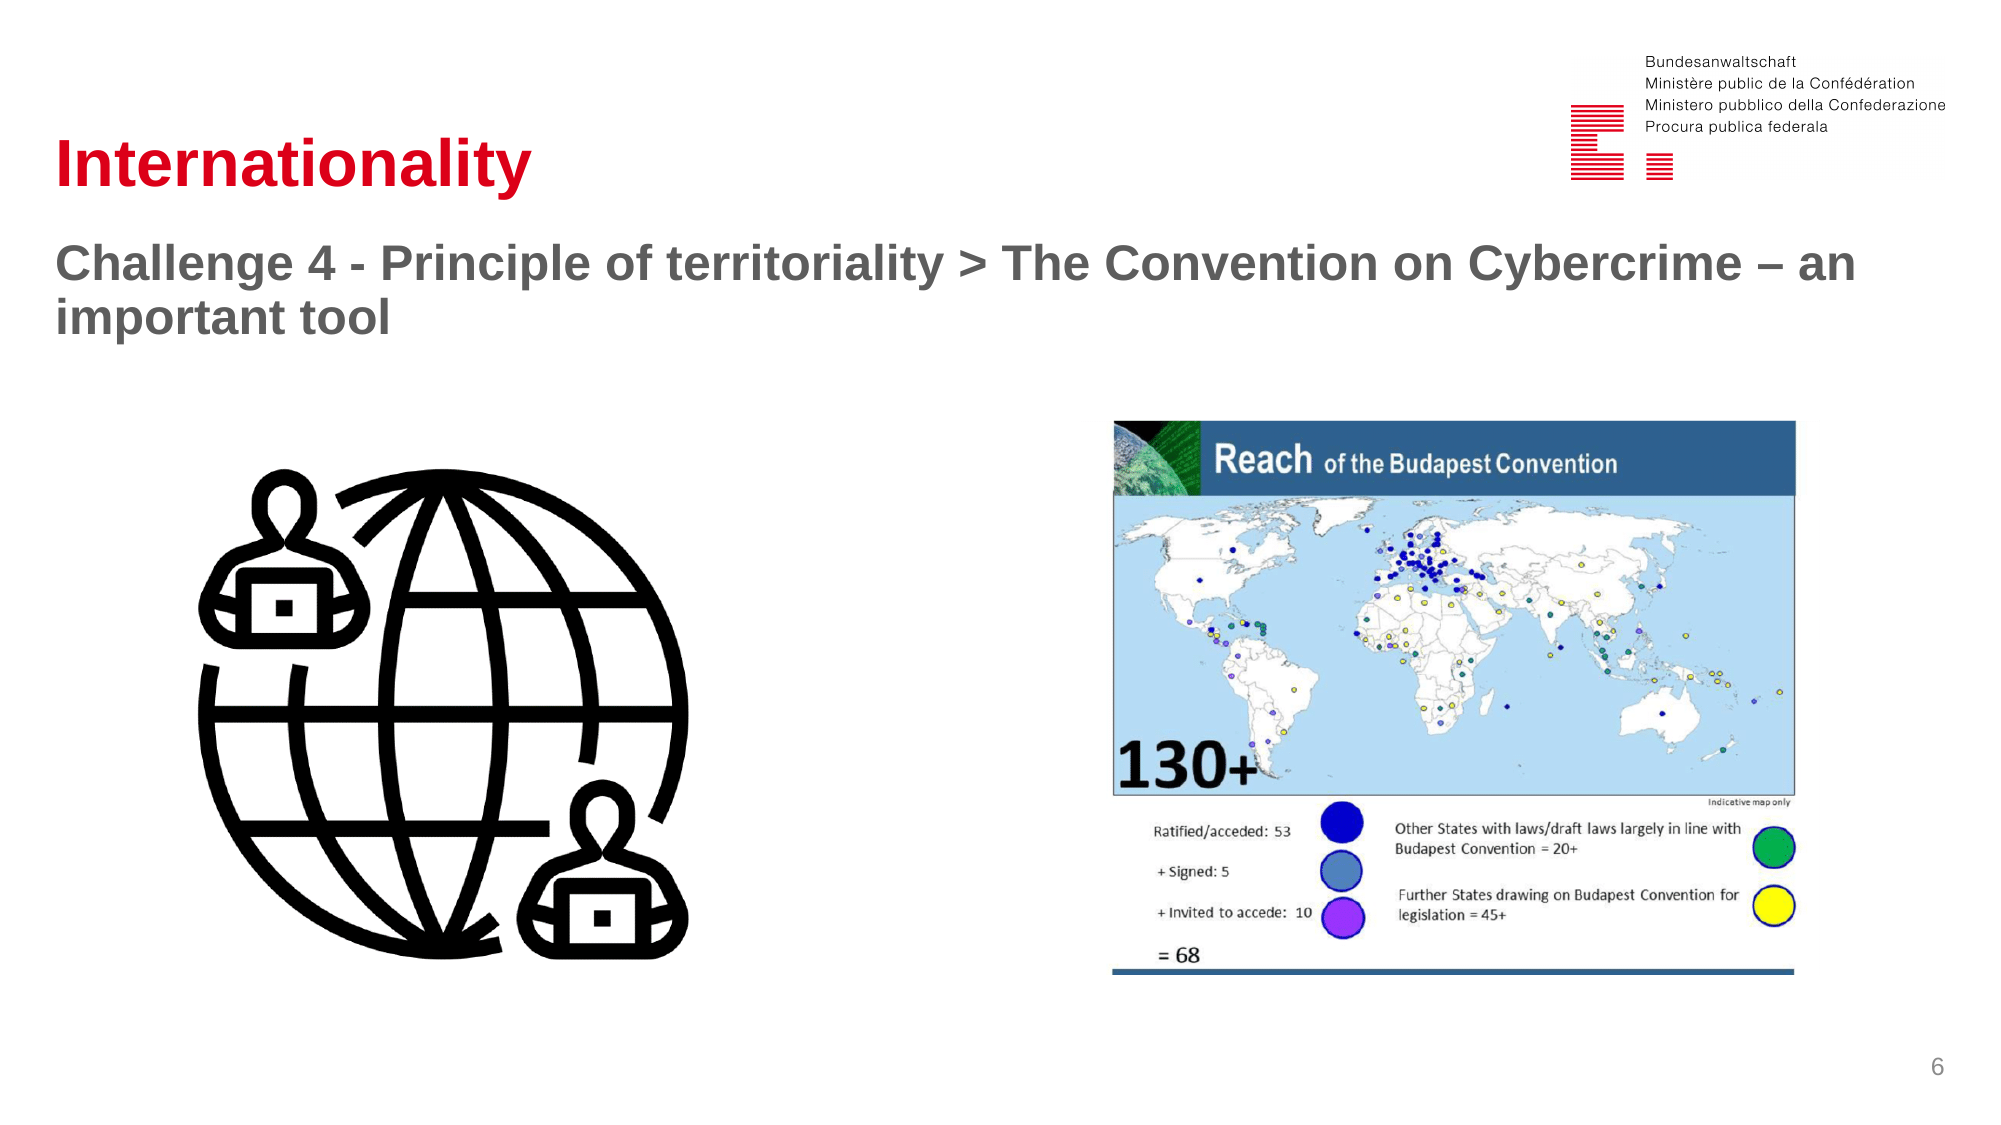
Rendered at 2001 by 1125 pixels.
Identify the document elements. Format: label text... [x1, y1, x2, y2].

slide_number 6 [1472, 1036, 1945, 1096]
list Challenge 4 - Principle of territoriality > The Convention on Cybercrime – an important tool [55, 229, 1945, 289]
picture [28, 299, 858, 1053]
picture [1081, 420, 1820, 975]
picture [1571, 56, 1945, 121]
title Internationality [55, 121, 1945, 210]
